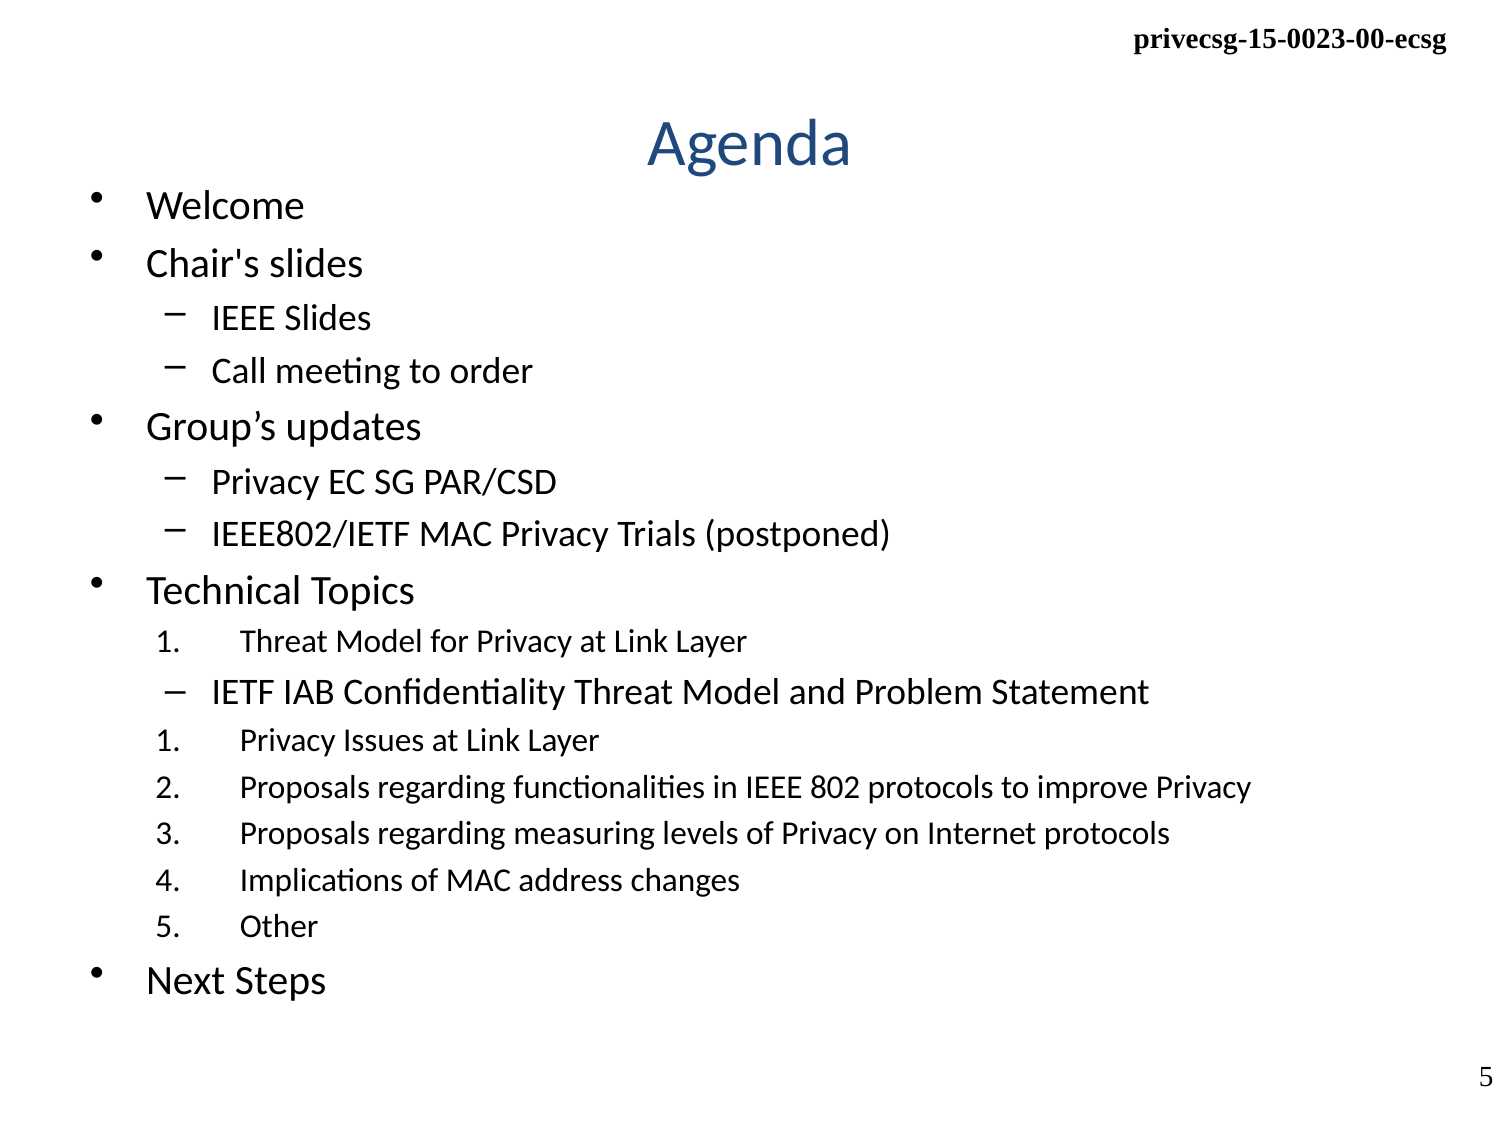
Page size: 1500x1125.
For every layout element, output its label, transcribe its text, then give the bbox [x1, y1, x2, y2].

text_box [62, 137, 1450, 1050]
title Agenda [75, 45, 1425, 137]
